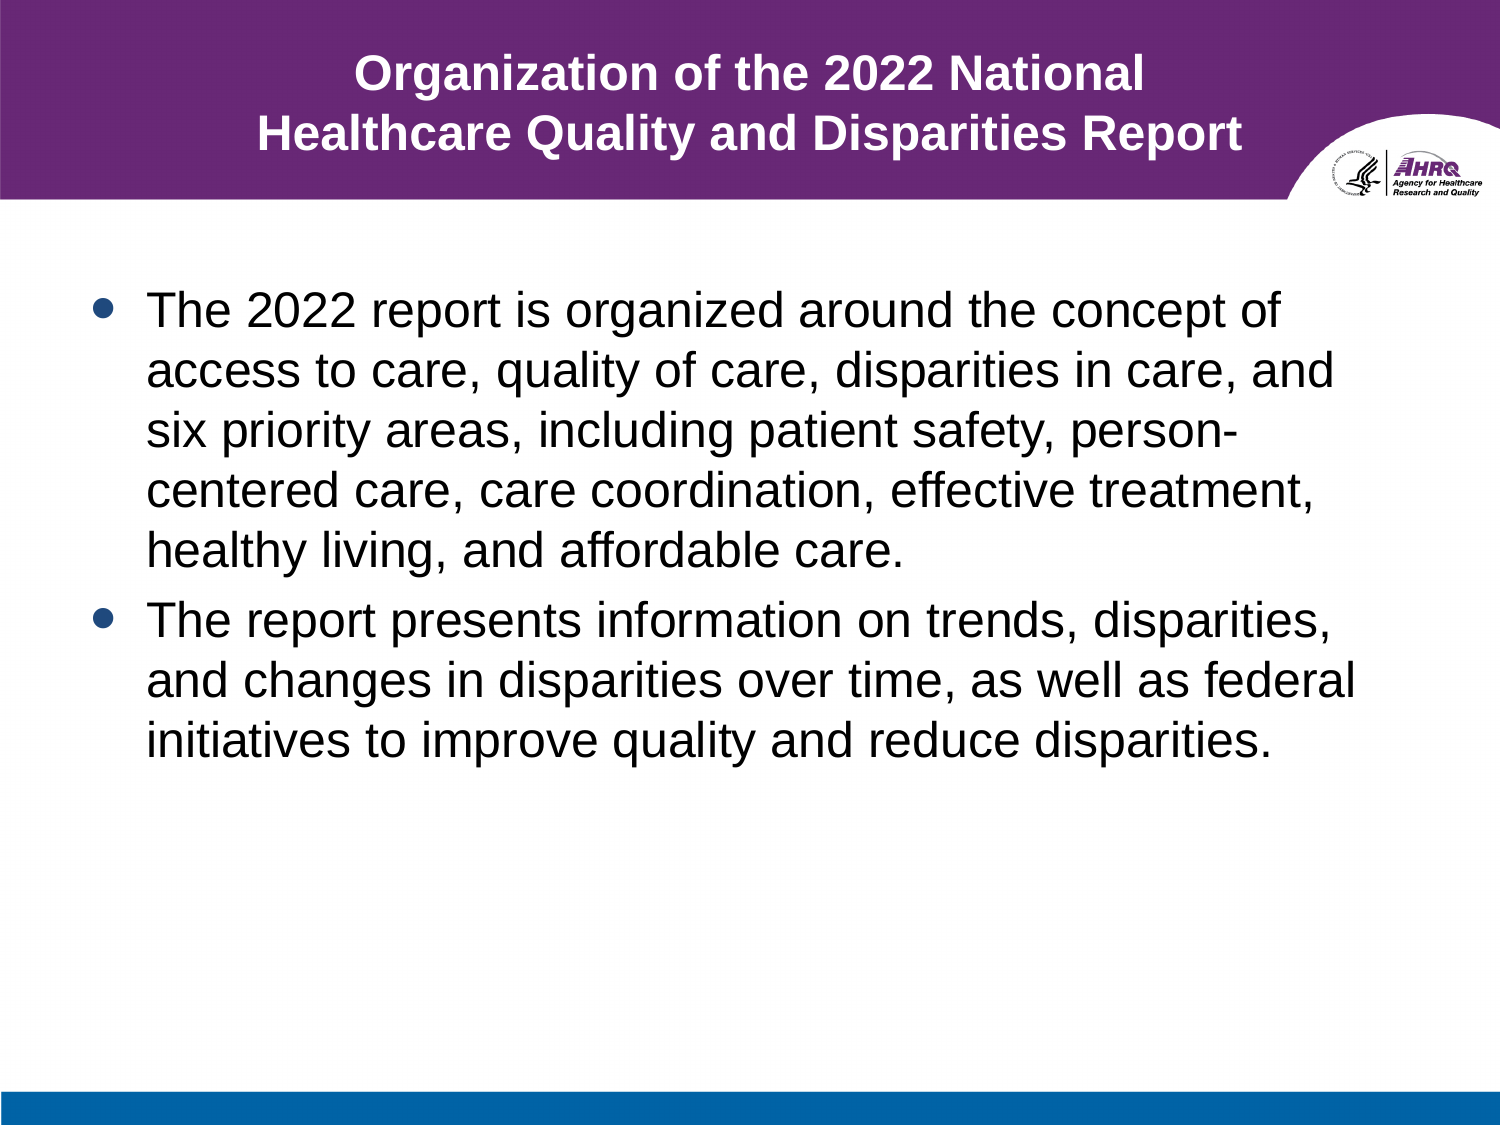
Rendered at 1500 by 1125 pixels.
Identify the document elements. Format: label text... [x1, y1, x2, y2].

picture [0, 0, 1500, 1125]
list The 2022 report is organized around the concept of access to care, quality of care, disparities in care, and six priority areas, including patient safety, person-centered care, care coordination, effective treatment, healthy living, and affordable care. The report presents information on trends, disparities, and changes in disparities over time, as well as federal initiatives to improve quality and reduce disparities. [75, 270, 1425, 1013]
title Organization of the 2022 National Healthcare Quality and Disparities Report [206, 50, 1294, 152]
